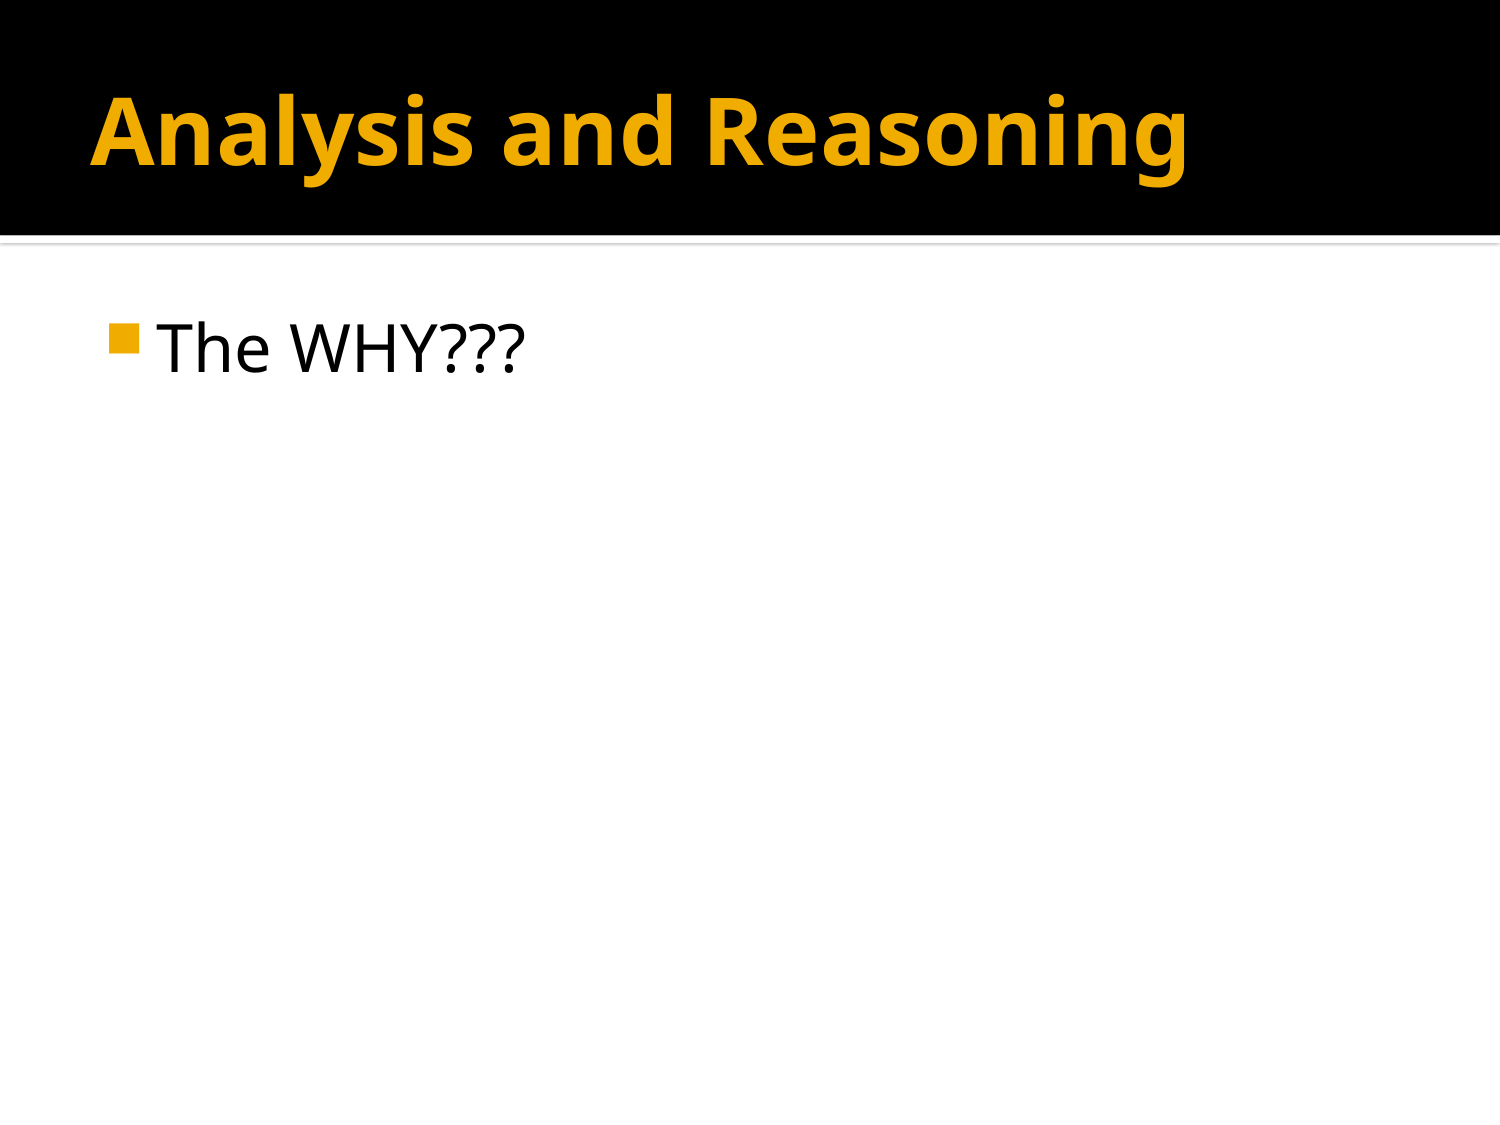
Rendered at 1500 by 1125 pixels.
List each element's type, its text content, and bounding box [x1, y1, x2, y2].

list The WHY??? [75, 291, 1425, 1050]
title Analysis and Reasoning [75, 25, 1425, 231]
